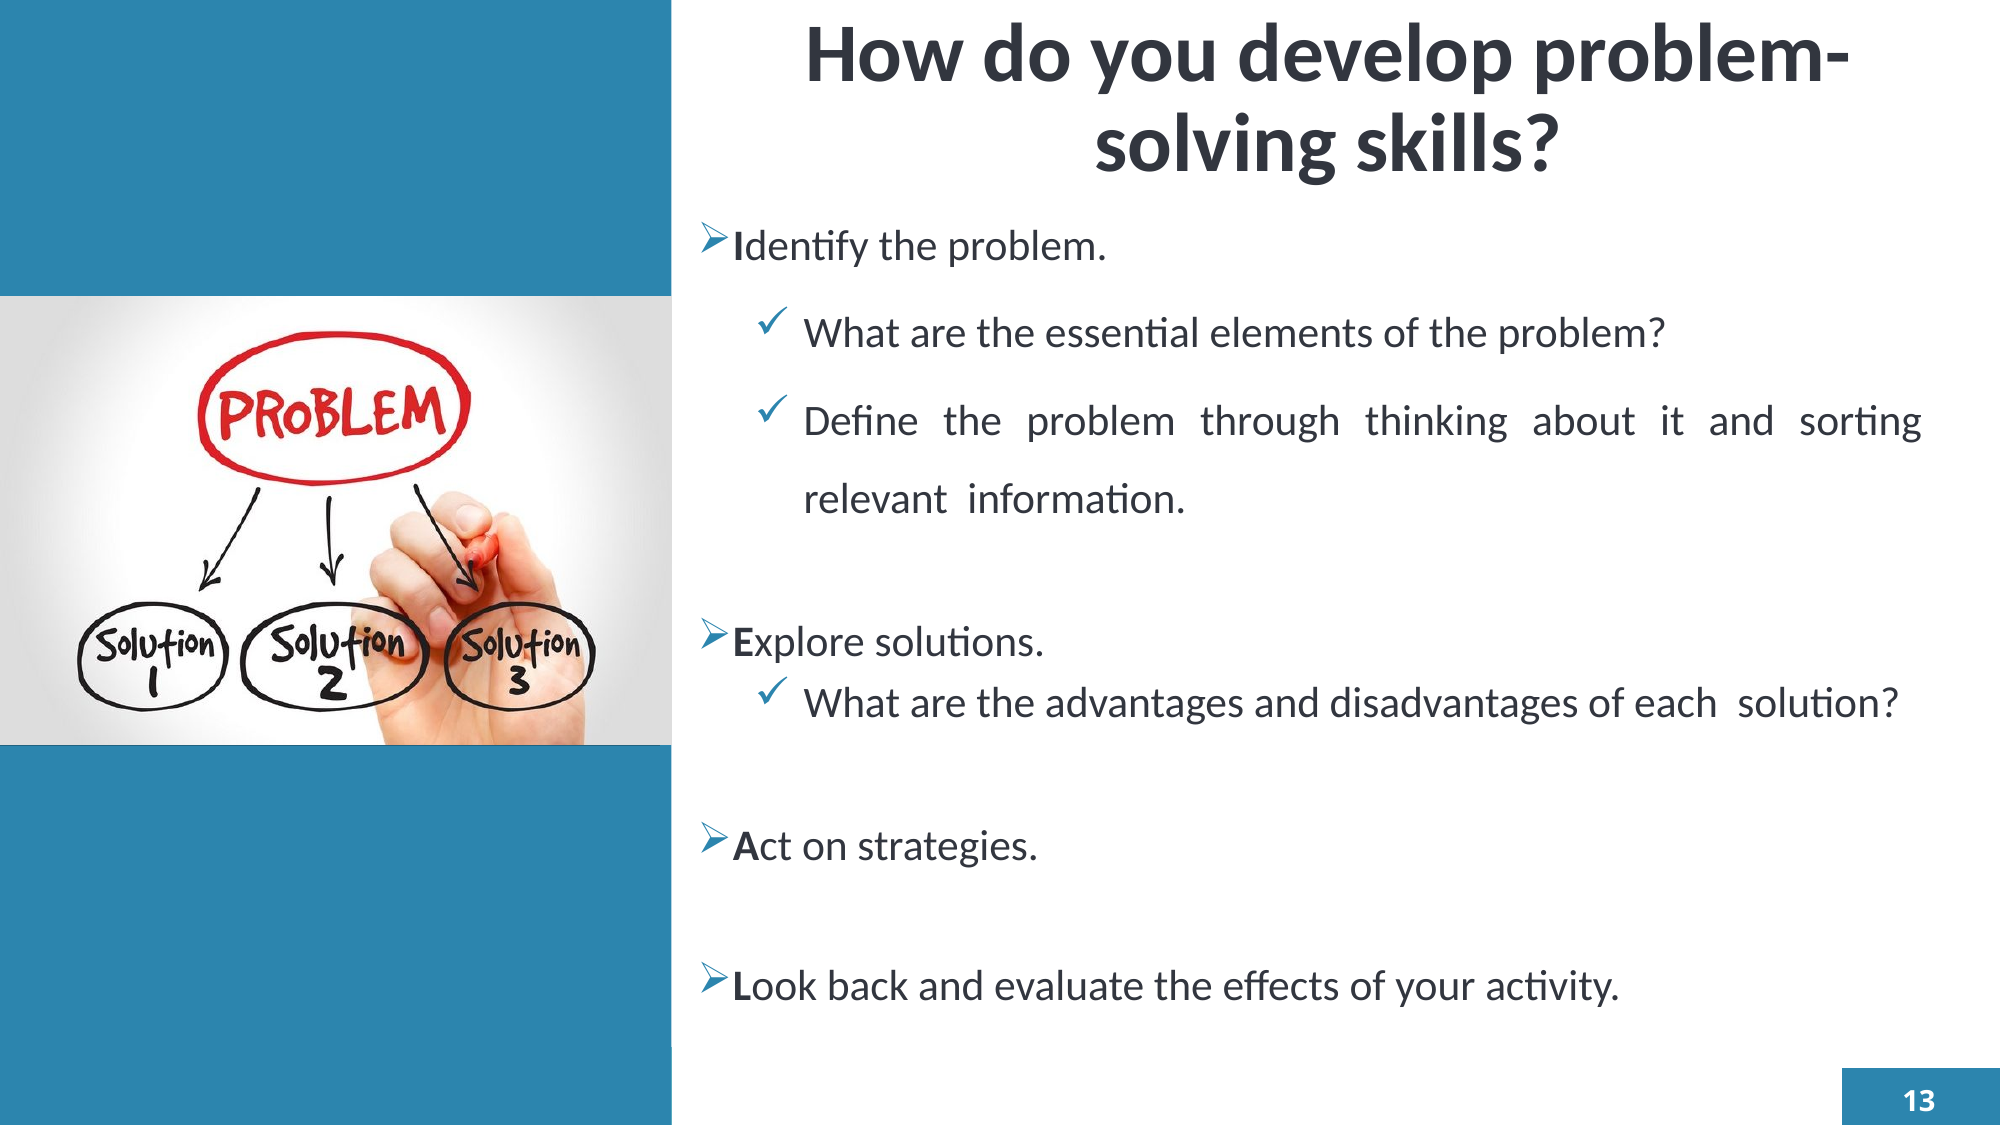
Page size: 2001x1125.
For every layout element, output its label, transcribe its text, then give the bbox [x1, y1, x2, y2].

list Identify the problem. What are the essential elements of the problem? Define the problem through thinking about it and sorting relevant information. Explore solutions. What are the advantages and disadvantages of each solution? Act on strategies. Look back and evaluate the effects of your activity. [682, 209, 1963, 1027]
picture [0, 296, 672, 745]
title How do you develop problem-solving skills? [725, 78, 1932, 197]
slide_number 13 [1871, 1079, 1951, 1125]
